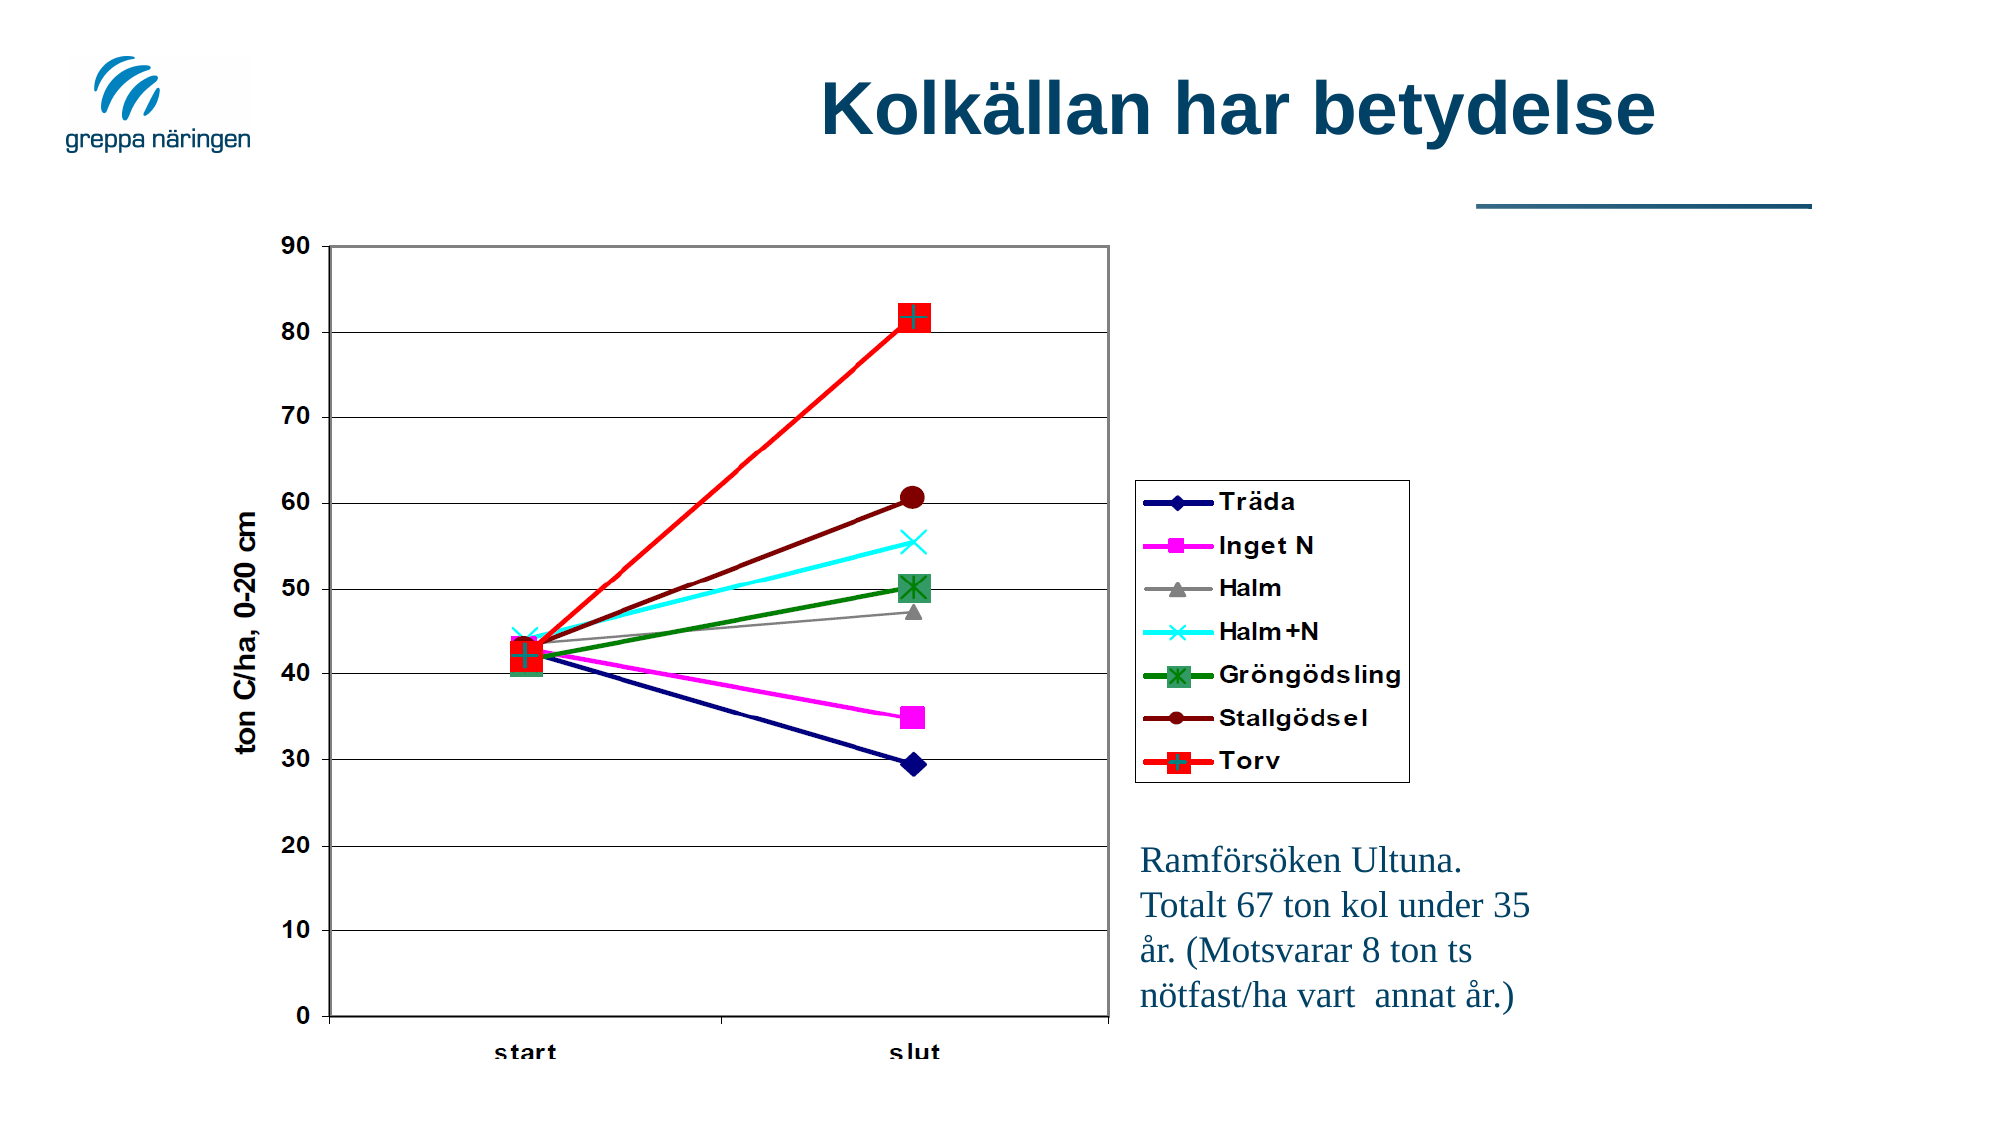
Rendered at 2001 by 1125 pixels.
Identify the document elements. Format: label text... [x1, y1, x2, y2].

title Kolkällan har betydelse [350, 66, 1673, 155]
picture [180, 199, 1812, 1059]
text_box Ramförsöken Ultuna. Totalt 67 ton kol under 35 år. (Motsvarar 8 ton ts nötfast/ha vart annat år.) [1477, 827, 1563, 1022]
picture [66, 56, 250, 153]
